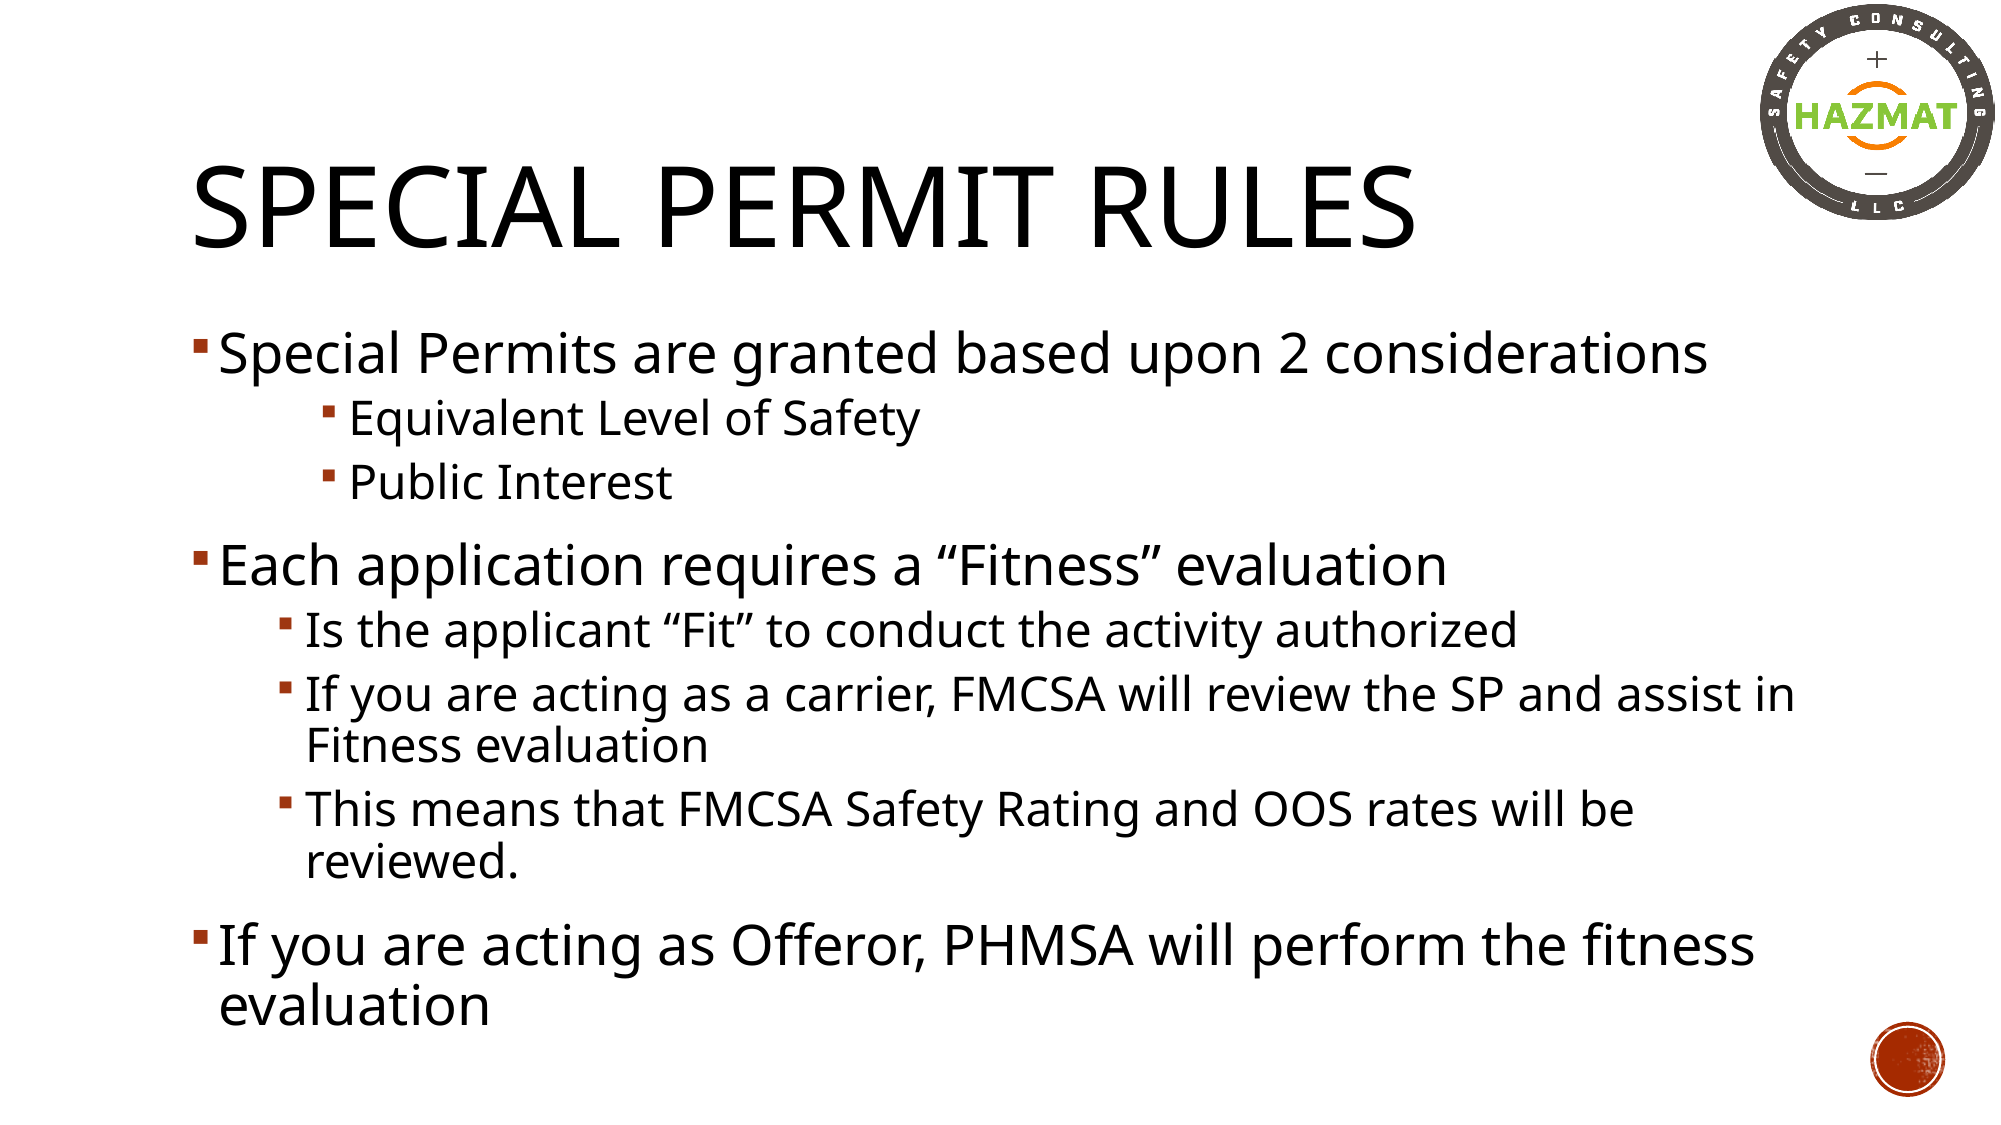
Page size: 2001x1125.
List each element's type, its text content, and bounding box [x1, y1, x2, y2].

picture [1760, 4, 1995, 220]
list Special Permits are granted based upon 2 considerations Equivalent Level of Safety Public Interest Each application requires a “Fitness” evaluation Is the applicant “Fit” to conduct the activity authorized If you are acting as a carrier, FMCSA will review the SP and assist in Fitness evaluation This means that FMCSA Safety Rating and OOS rates will be reviewed. If you are acting as Offeror, PHMSA will perform the fitness evaluation [174, 318, 1825, 1046]
title Special permit rules [175, 79, 1826, 344]
